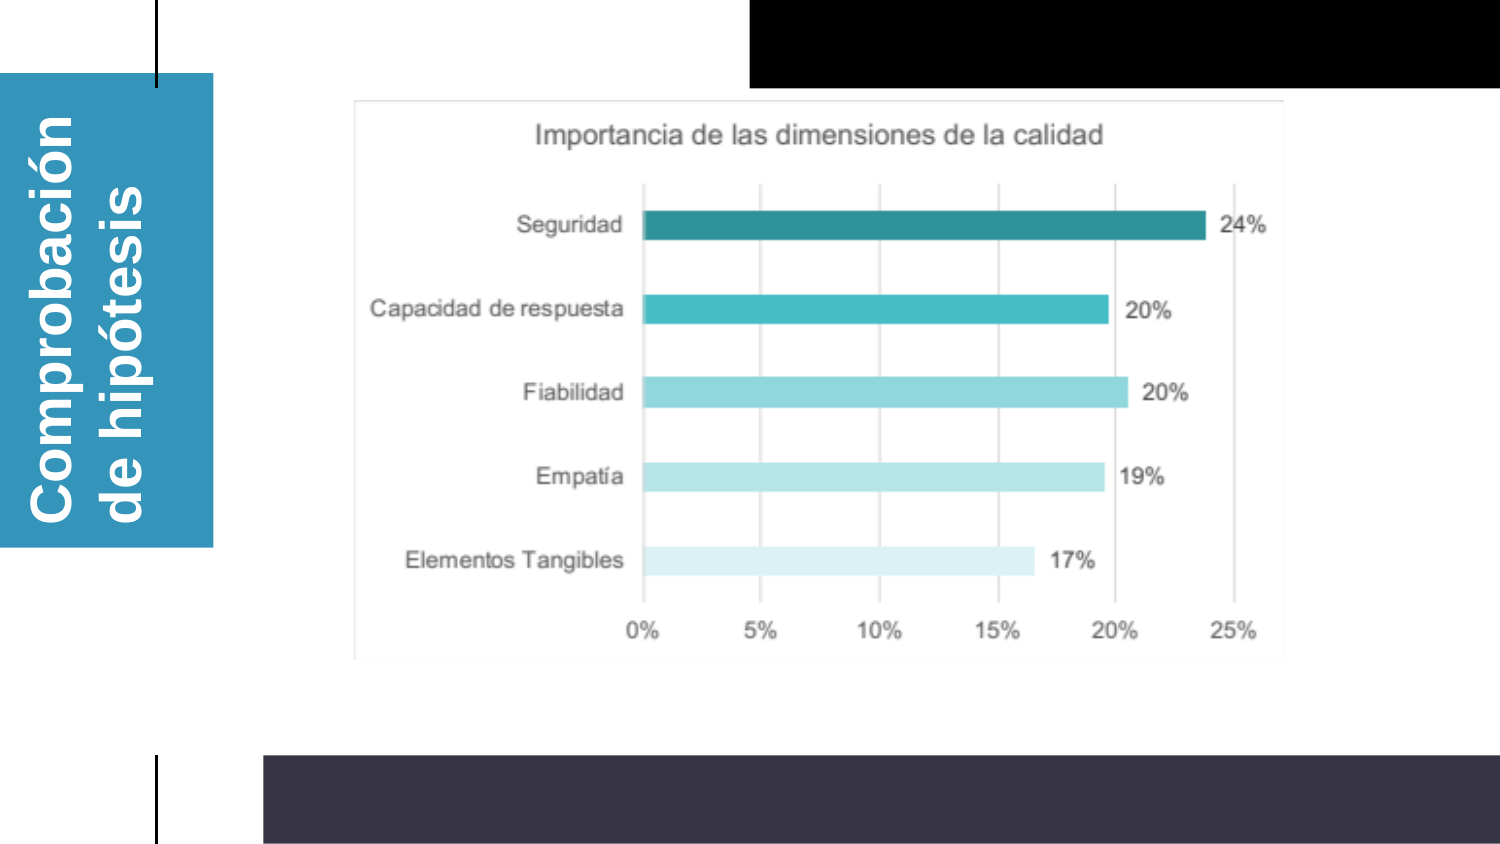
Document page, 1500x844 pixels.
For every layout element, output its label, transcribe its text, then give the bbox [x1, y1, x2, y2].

title Comprobación de hipótesis [44, 0, 123, 541]
picture [353, 100, 1285, 661]
